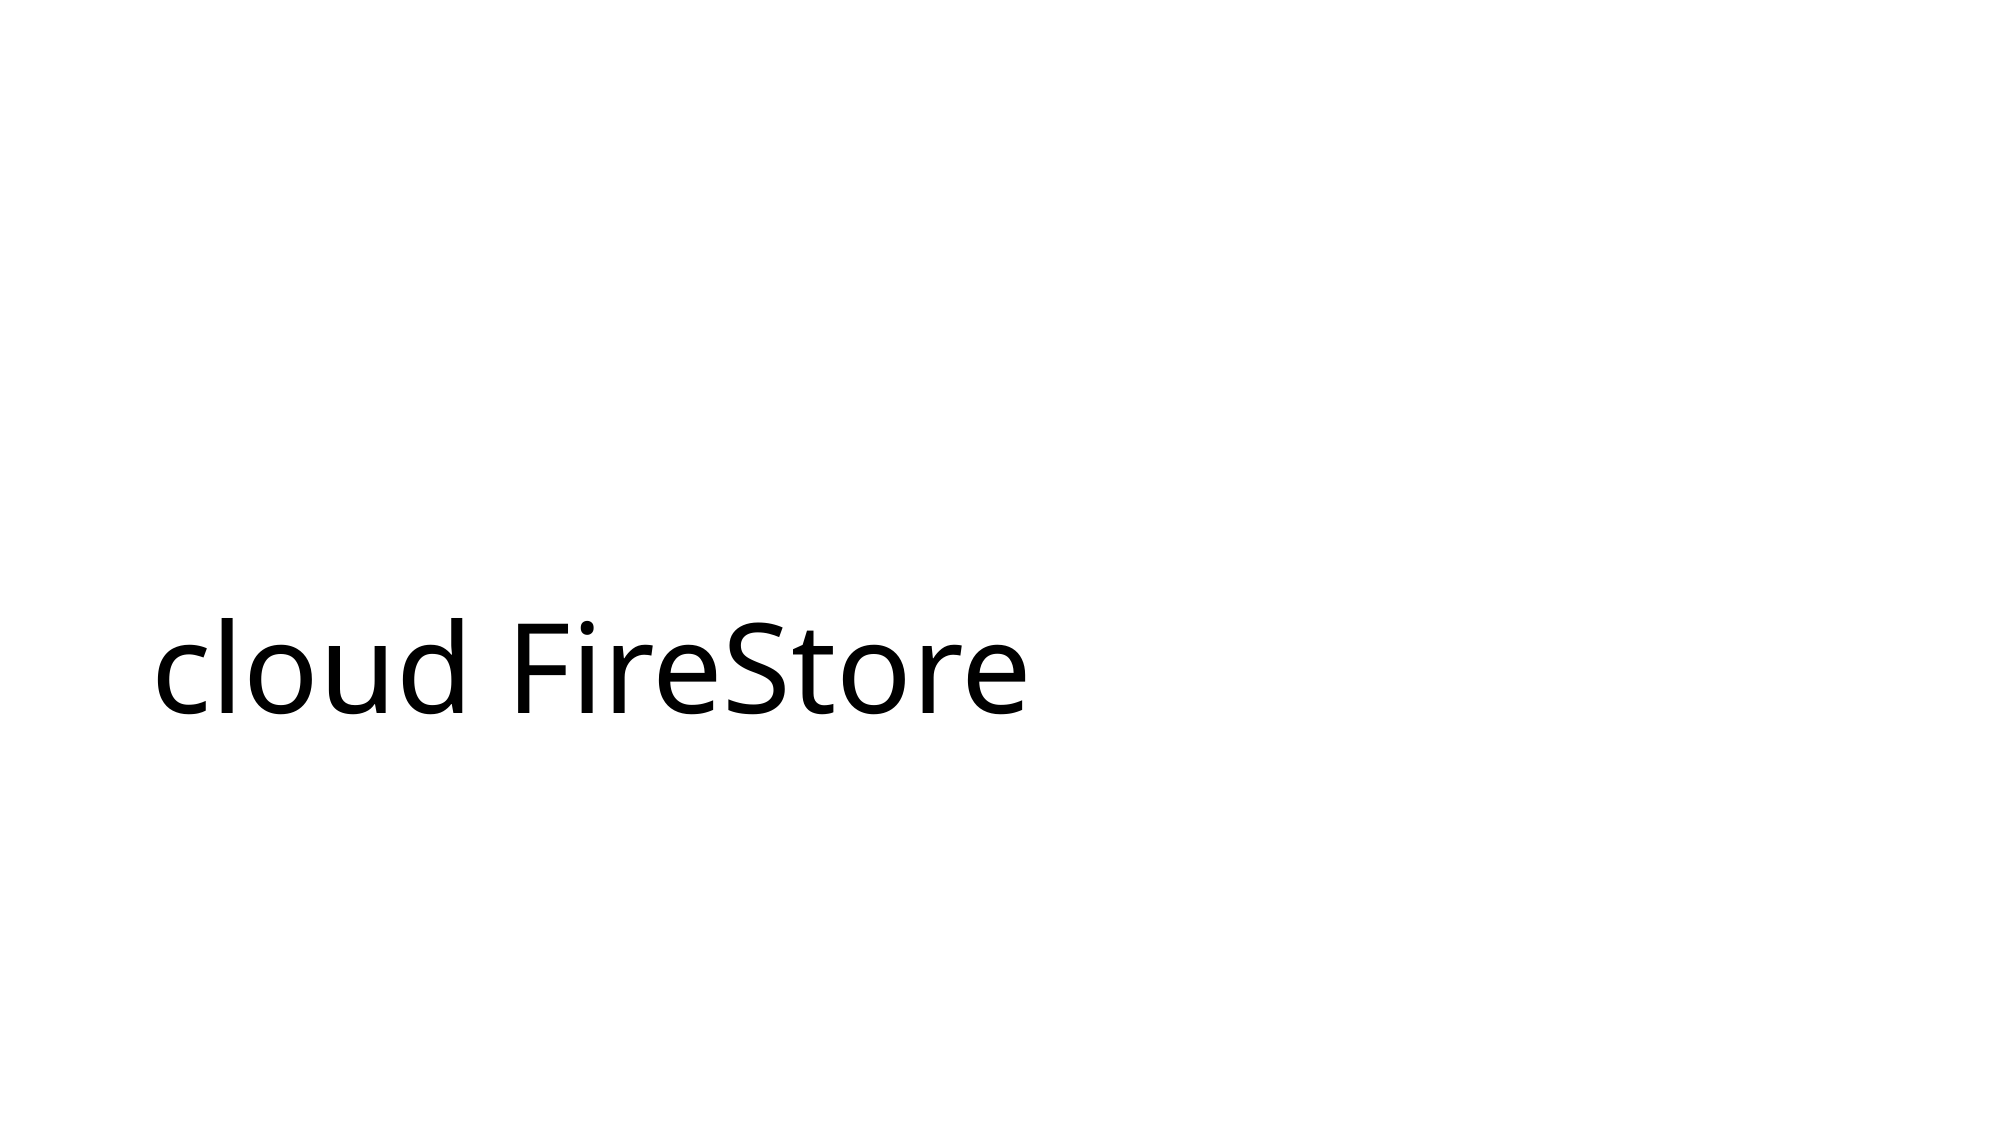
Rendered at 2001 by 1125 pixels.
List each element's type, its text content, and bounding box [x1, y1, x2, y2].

title cloud FireStore [136, 280, 1862, 749]
